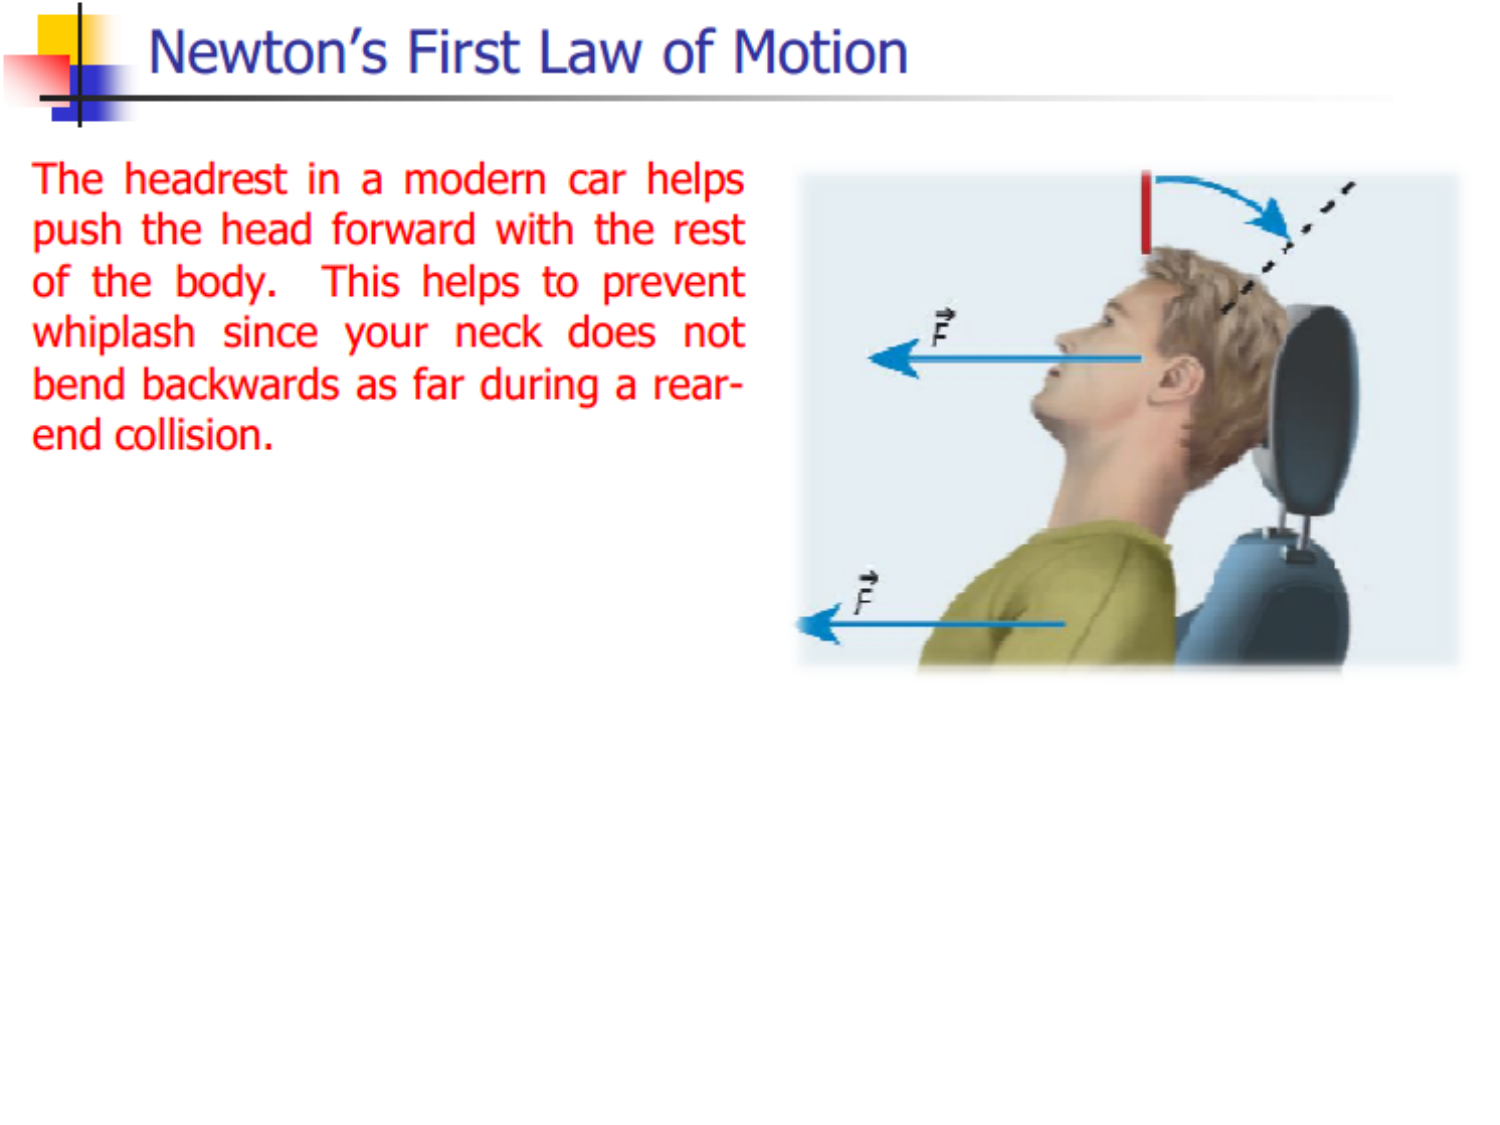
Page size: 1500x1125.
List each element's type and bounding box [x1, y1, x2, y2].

picture [0, 0, 1500, 729]
